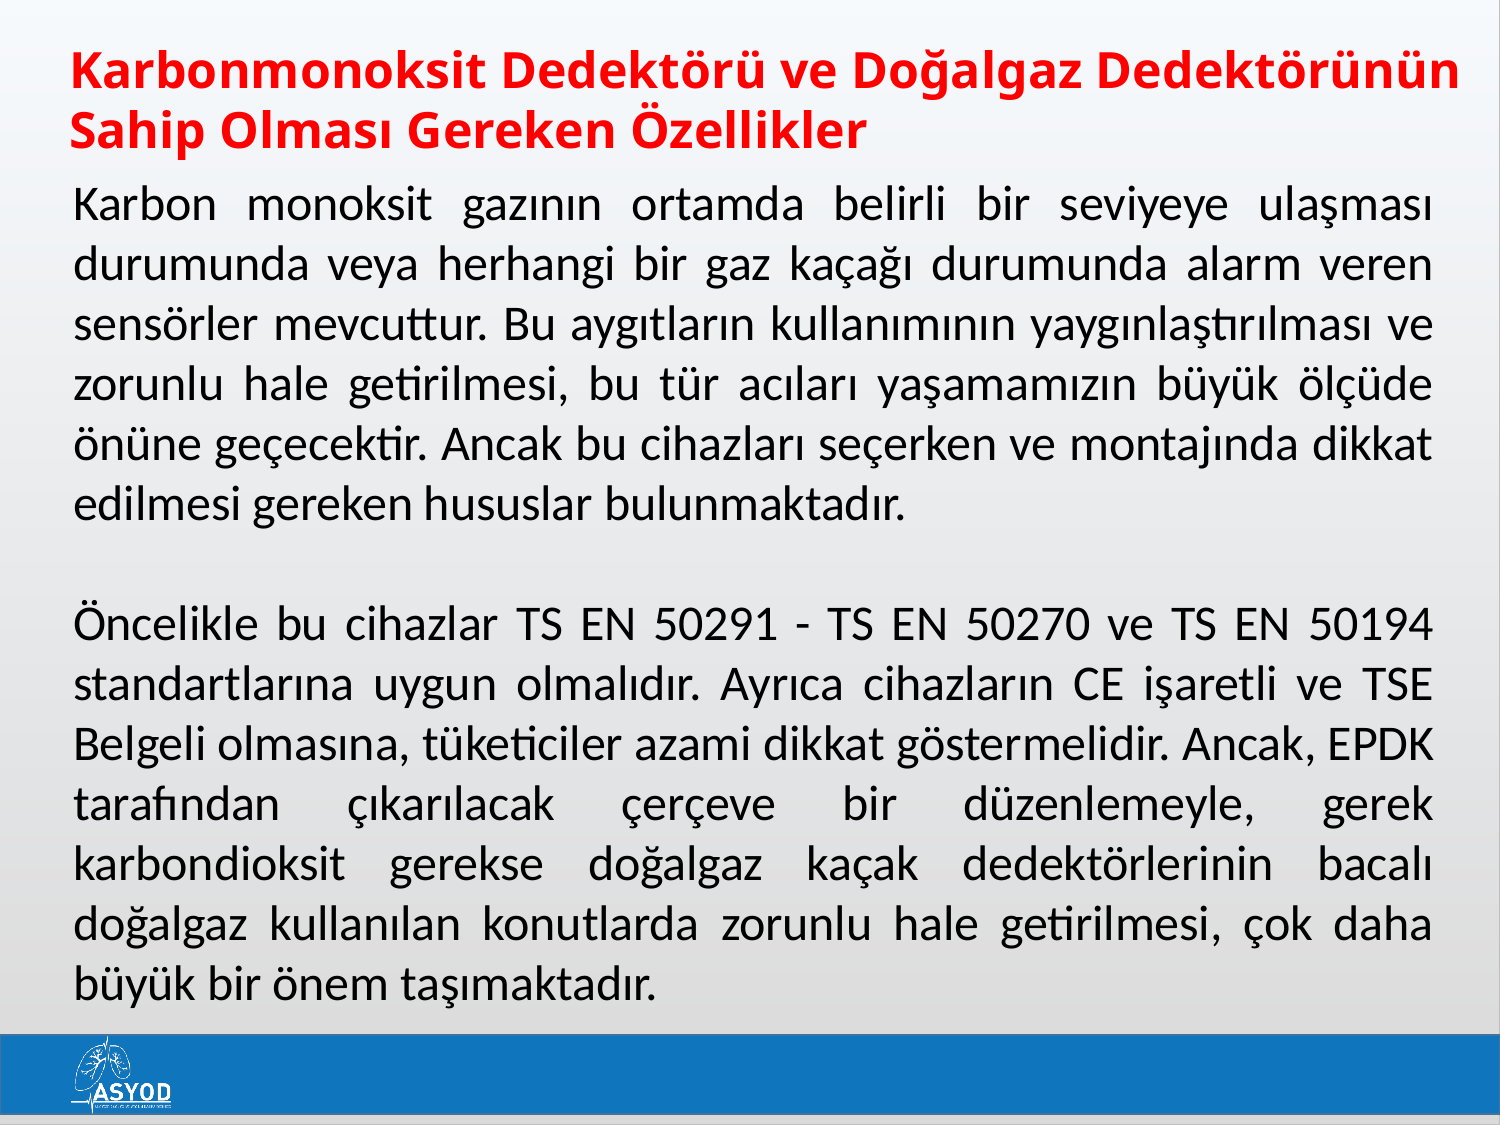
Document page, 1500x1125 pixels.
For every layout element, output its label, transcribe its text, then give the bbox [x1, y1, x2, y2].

text_box Karbon monoksit gazının ortamda belirli bir seviyeye ulaşması durumunda veya herhangi bir gaz kaçağı durumunda alarm veren sensörler mevcuttur. Bu aygıtların kullanımının yaygınlaştırılması ve zorunlu hale getirilmesi, bu tür acıları yaşamamızın büyük ölçüde önüne geçecektir. Ancak bu cihazları seçerken ve montajında dikkat edilmesi gereken hususlar bulunmaktadır. Öncelikle bu cihazlar TS EN 50291 - TS EN 50270 ve TS EN 50194 standartlarına uygun olmalıdır. Ayrıca cihazların CE işaretli ve TSE Belgeli olmasına, tüketiciler azami dikkat göstermelidir. Ancak, EPDK tarafından çıkarılacak çerçeve bir düzenlemeyle, gerek karbondioksit gerekse doğalgaz kaçak dedektörlerinin bacalı doğalgaz kullanılan konutlarda zorunlu hale getirilmesi, çok daha büyük bir önem taşımaktadır. [58, 162, 1448, 1018]
picture [71, 1036, 171, 1116]
title Karbonmonoksit Dedektörü ve Doğalgaz Dedektörünün Sahip Olması Gereken Özellikler [54, 28, 1500, 169]
